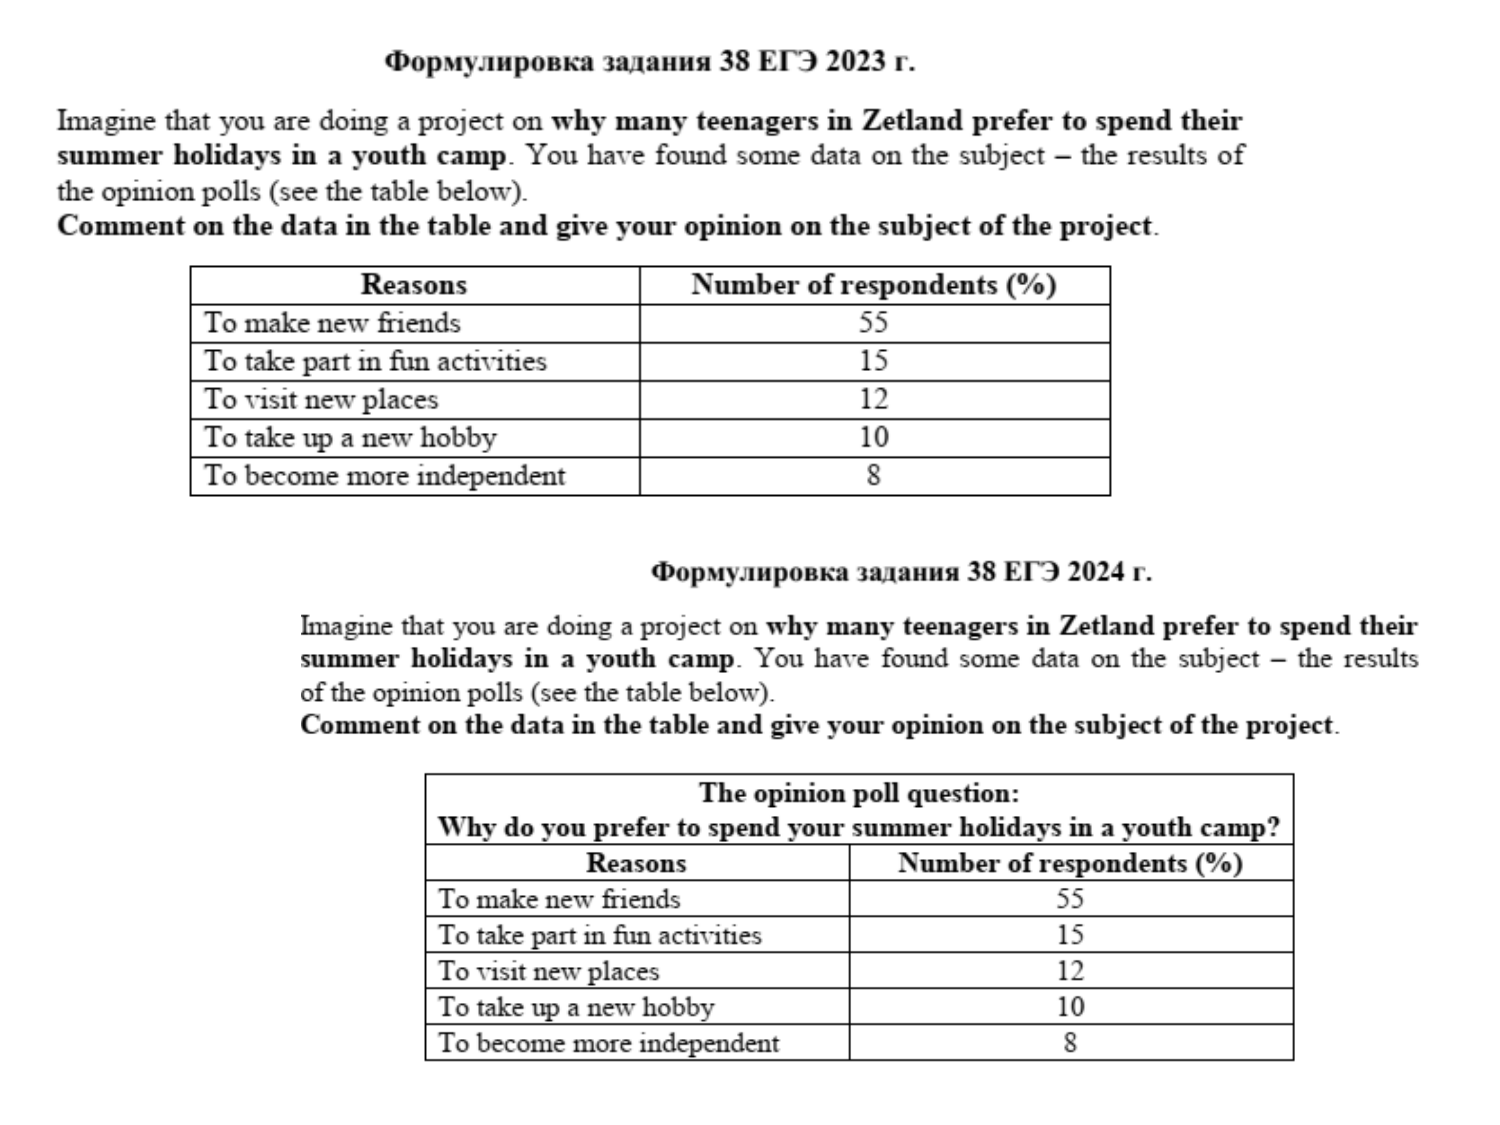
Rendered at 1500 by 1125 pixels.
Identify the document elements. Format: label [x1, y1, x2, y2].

picture [300, 546, 1446, 1074]
picture [52, 35, 1266, 516]
